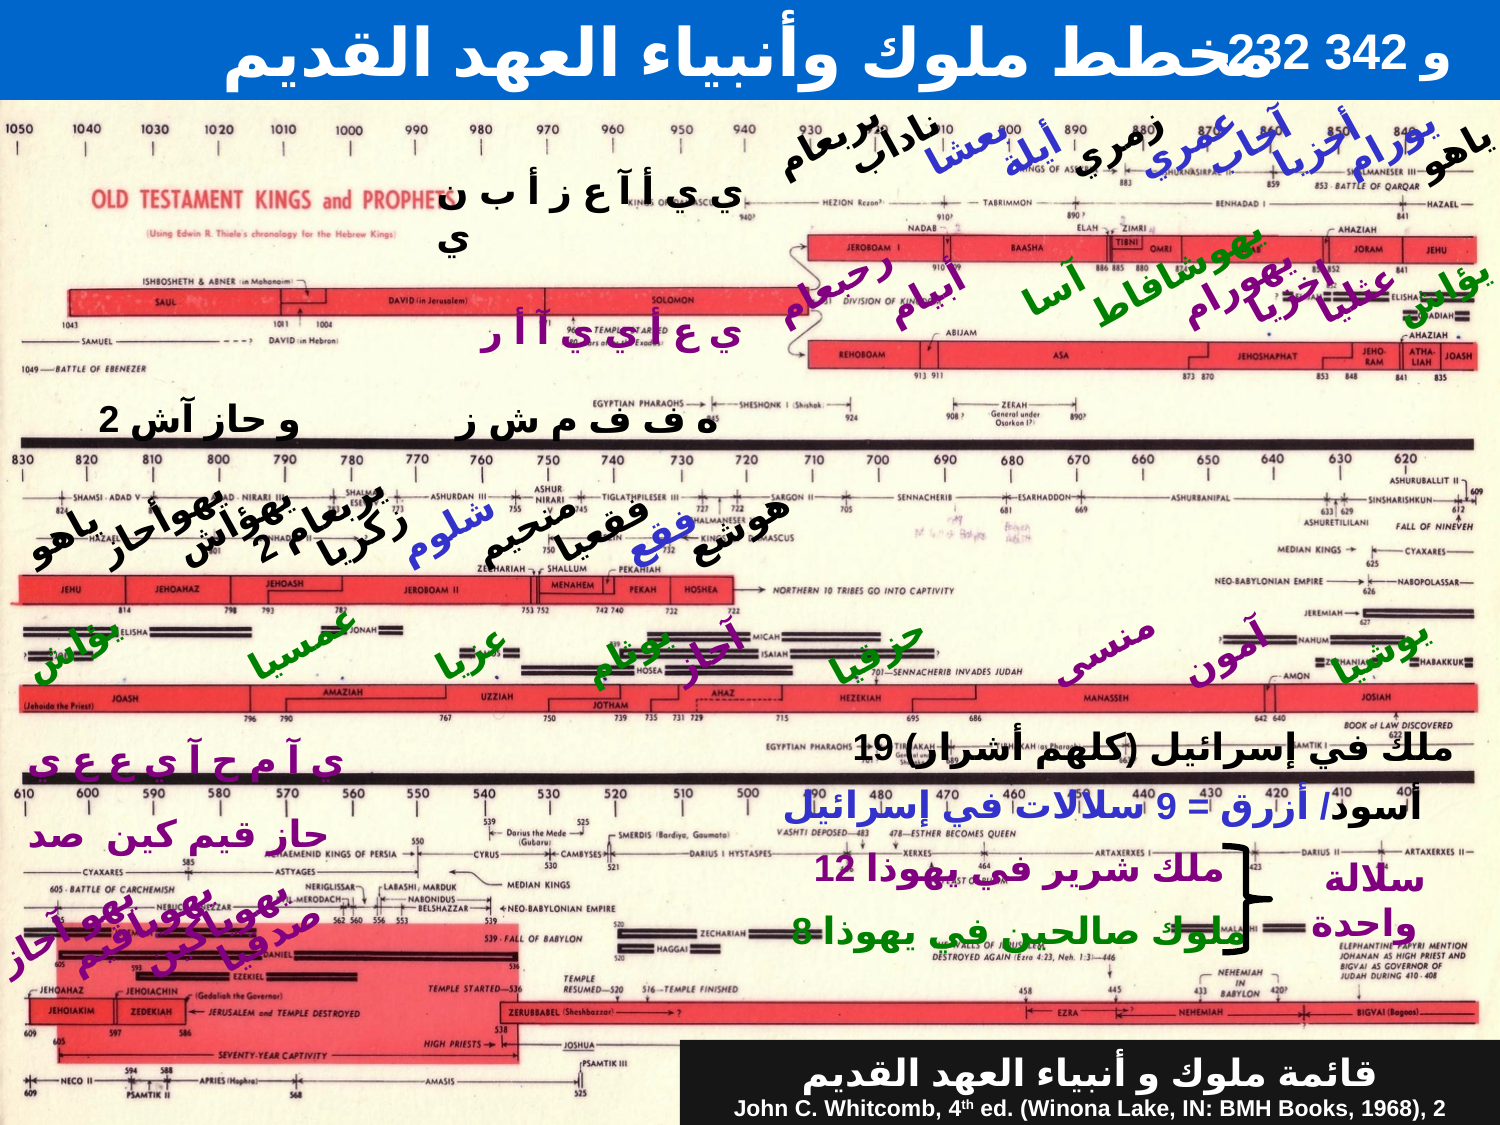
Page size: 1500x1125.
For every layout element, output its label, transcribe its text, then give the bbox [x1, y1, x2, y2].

text_box ناداب [920, 42, 1028, 92]
title مخطط ملوك وأنبياء العهد القديم [0, 0, 1500, 93]
text_box آخاب [1277, 42, 1384, 92]
text_box زمري [1139, 42, 1245, 92]
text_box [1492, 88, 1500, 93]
text_box أخزيا [1350, 45, 1451, 92]
text_box أيلة [1074, 45, 1175, 92]
text_box يربعام [846, 42, 953, 92]
picture [0, 93, 1500, 1125]
text_box يورام [1415, 45, 1500, 92]
text_box 232 و 342 [1212, 12, 1488, 73]
text_box عمري [1212, 45, 1313, 92]
text_box بعشا [997, 42, 1105, 92]
